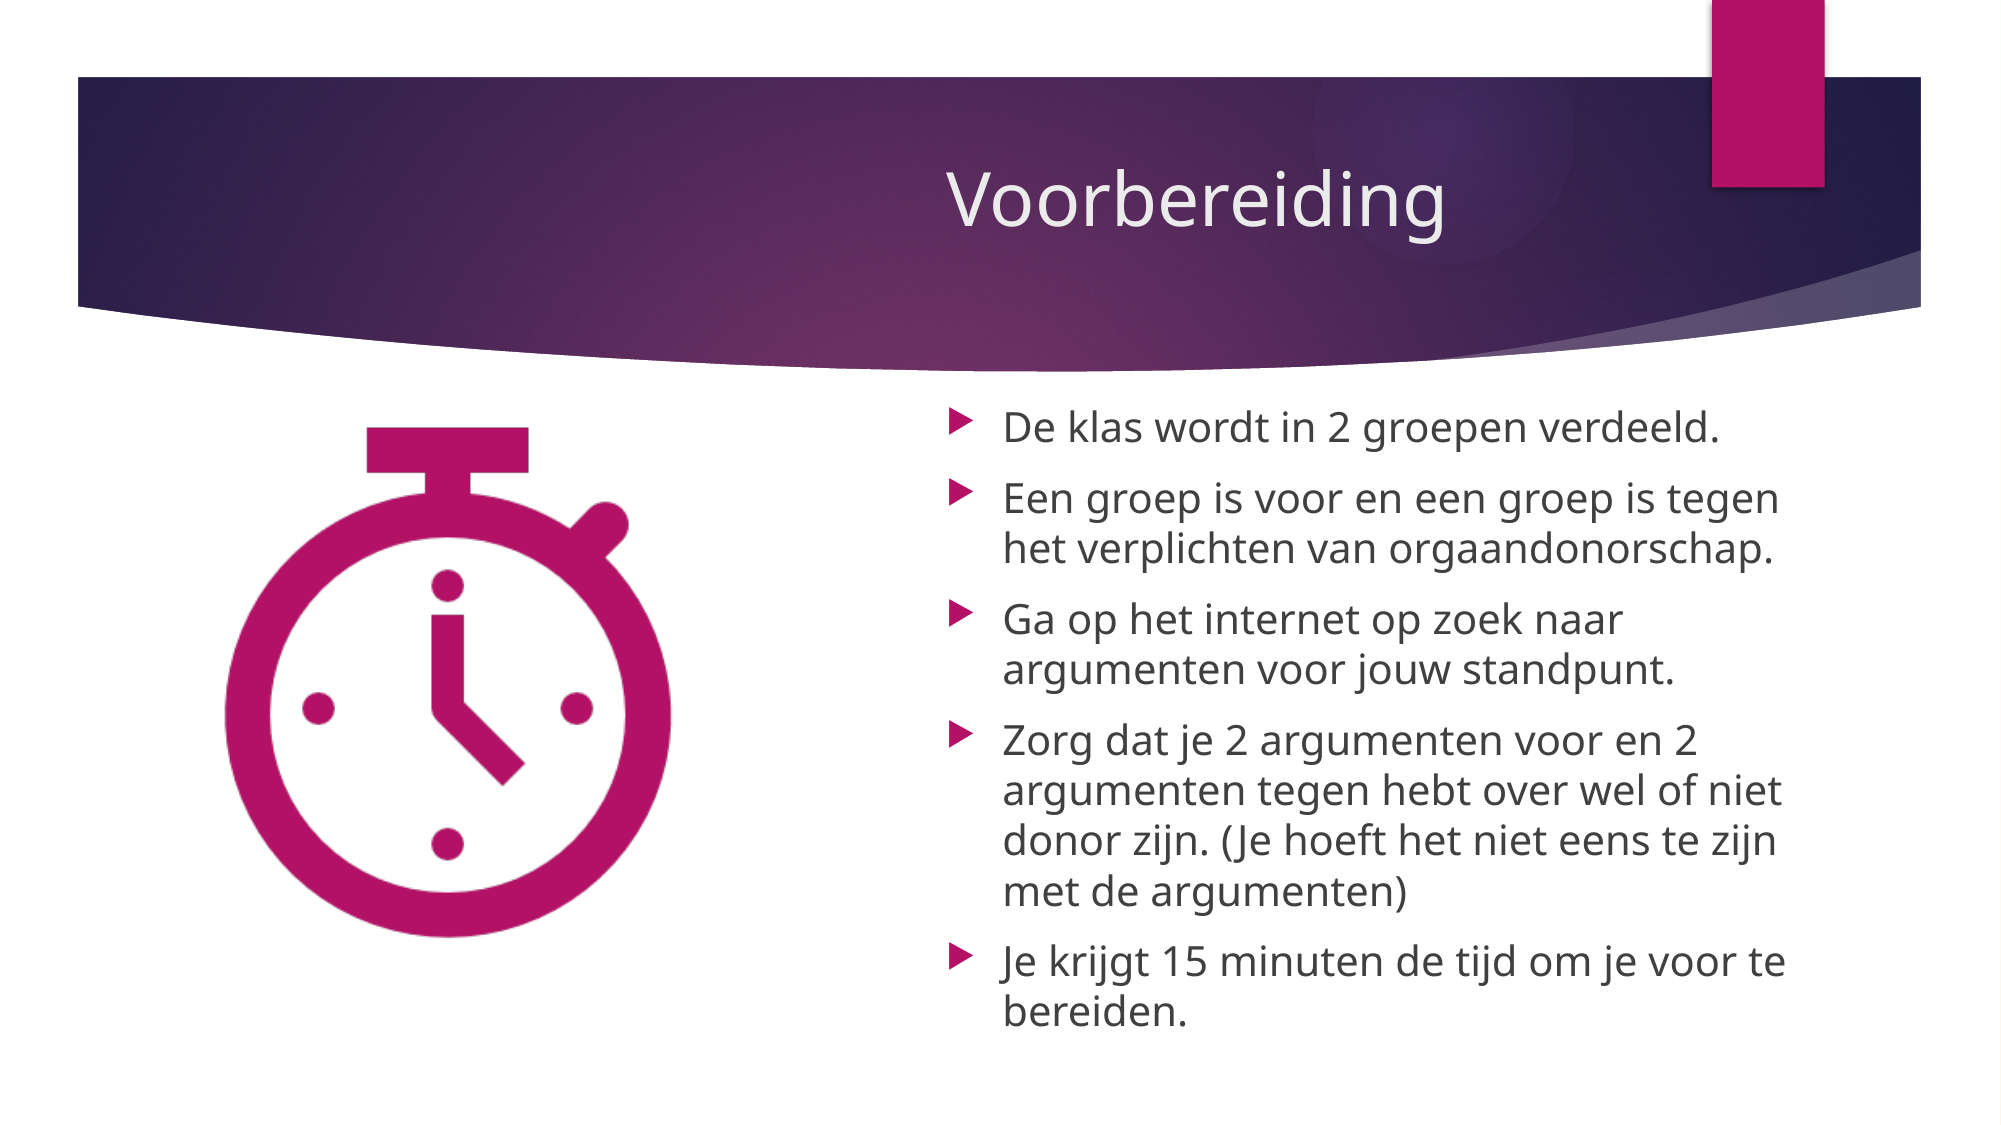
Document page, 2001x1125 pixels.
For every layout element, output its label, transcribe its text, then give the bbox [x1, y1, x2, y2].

title Voorbereiding [931, 108, 1621, 286]
picture [138, 373, 758, 993]
list De klas wordt in 2 groepen verdeeld. Een groep is voor en een groep is tegen het verplichten van orgaandonorschap. Ga op het internet op zoek naar argumenten voor jouw standpunt. Zorg dat je 2 argumenten voor en 2 argumenten tegen hebt over wel of niet donor zijn. (Je hoeft het niet eens te zijn met de argumenten) Je krijgt 15 minuten de tijd om je voor te bereiden. [931, 393, 1862, 1125]
